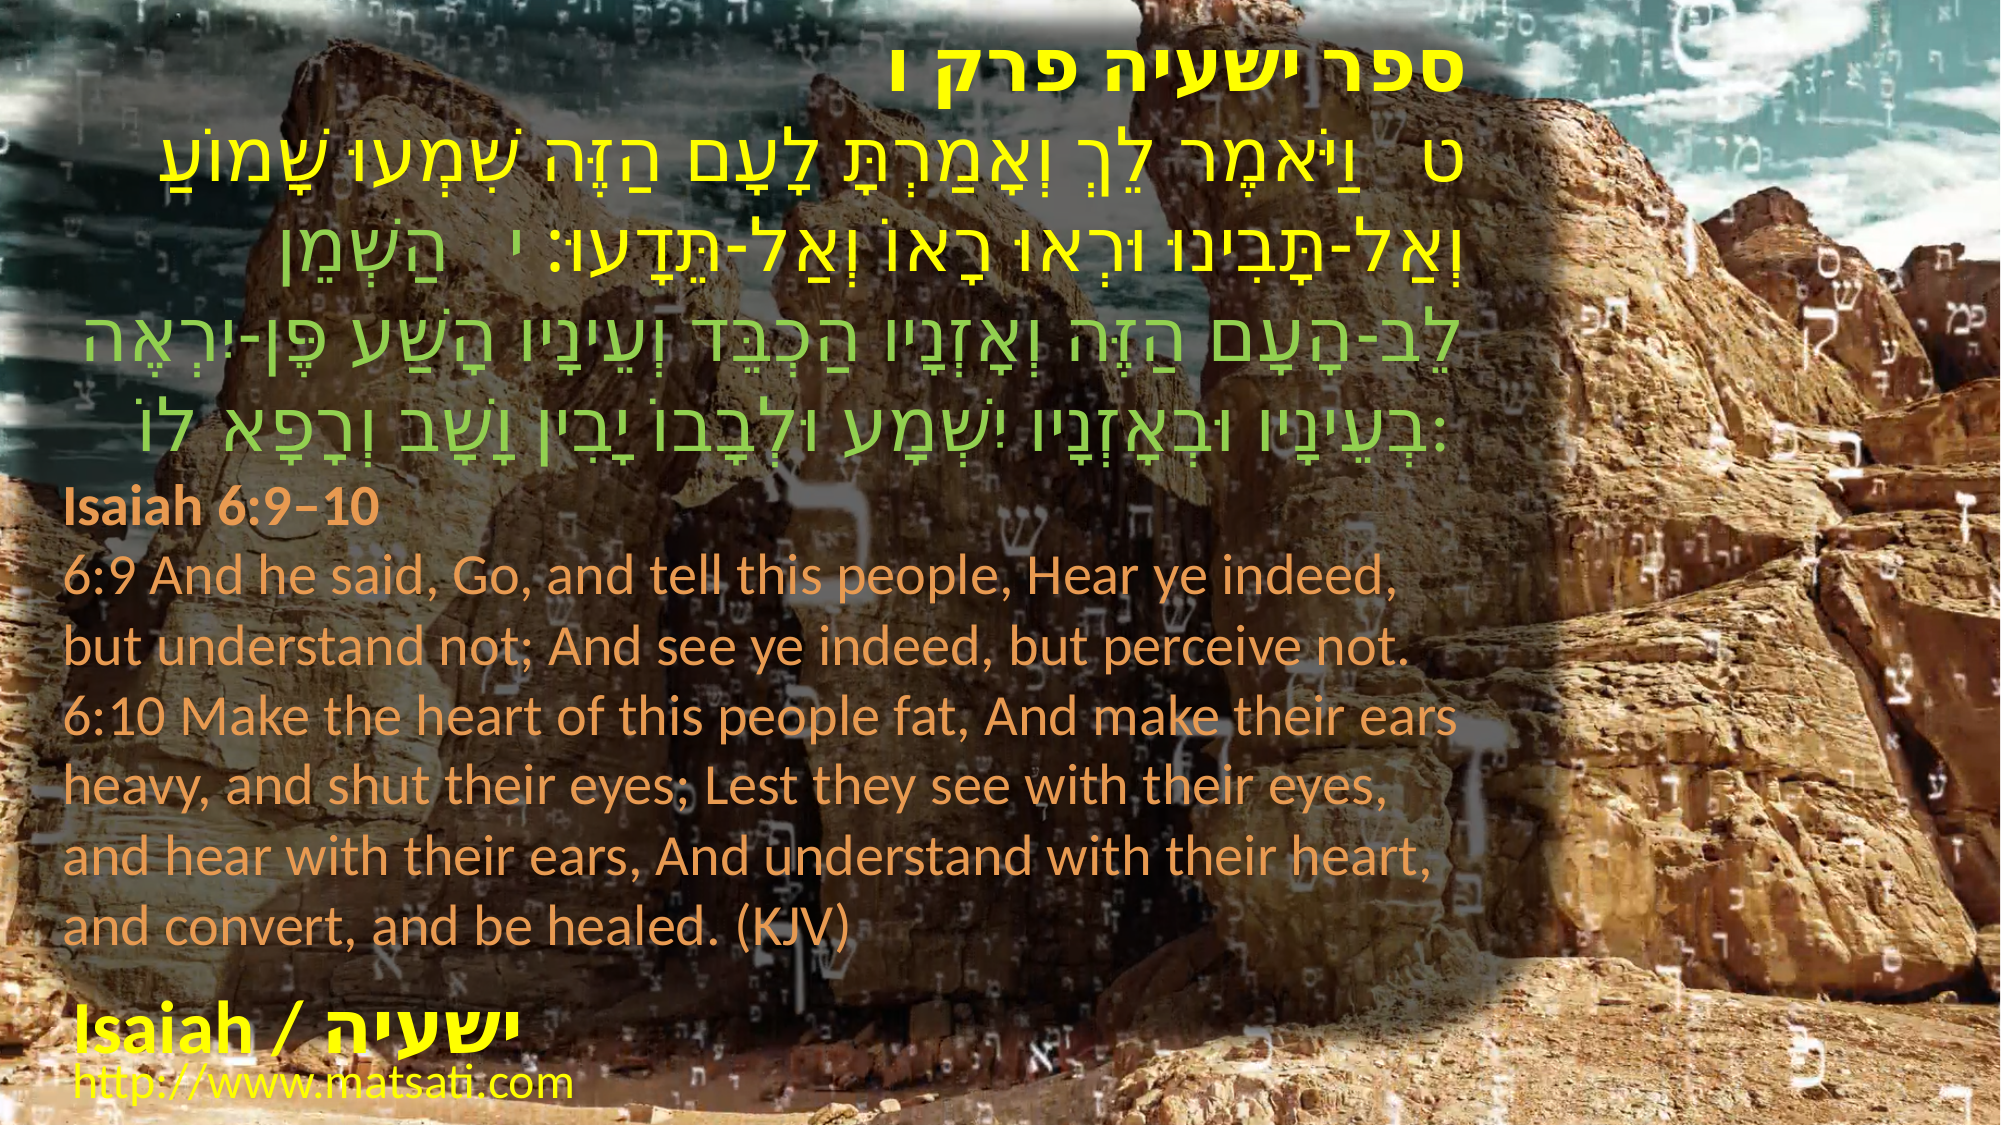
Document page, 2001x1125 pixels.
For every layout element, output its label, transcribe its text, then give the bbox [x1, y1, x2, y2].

text_box [77, 76, 1541, 971]
text_box ספר ישעיה פרק ו ט וַיֹּאמֶר לֵךְ וְאָמַרְתָּ לָעָם הַזֶּה שִׁמְעוּ שָׁמוֹעַ וְאַל-תָּבִינוּ וּרְאוּ רָאוֹ וְאַל-תֵּדָעוּ: י הַשְׁמֵן לֵב-הָעָם הַזֶּה וְאָזְנָיו הַכְבֵּד וְעֵינָיו הָשַׁע פֶּן-יִרְאֶה בְעֵינָיו וּבְאָזְנָיו יִשְׁמָע וּלְבָבוֹ יָבִין וָשָׁב וְרָפָא לוֹ: Isaiah 6:9–10 6:9 And he said, Go, and tell this people, Hear ye indeed, but understand not; And see ye indeed, but perceive not. 6:10 Make the heart of this people fat, And make their ears heavy, and shut their eyes; Lest they see with their eyes, and hear with their ears, And understand with their heart, and convert, and be healed. (KJV) [47, 9, 1483, 964]
text_box Isaiah / ישעיה [57, 971, 1716, 1076]
picture [0, 0, 2001, 1125]
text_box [159, 371, 1486, 507]
text_box [38, 147, 47, 912]
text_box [107, 93, 1493, 304]
text_box http://www.matsati.com [57, 1076, 1275, 1116]
